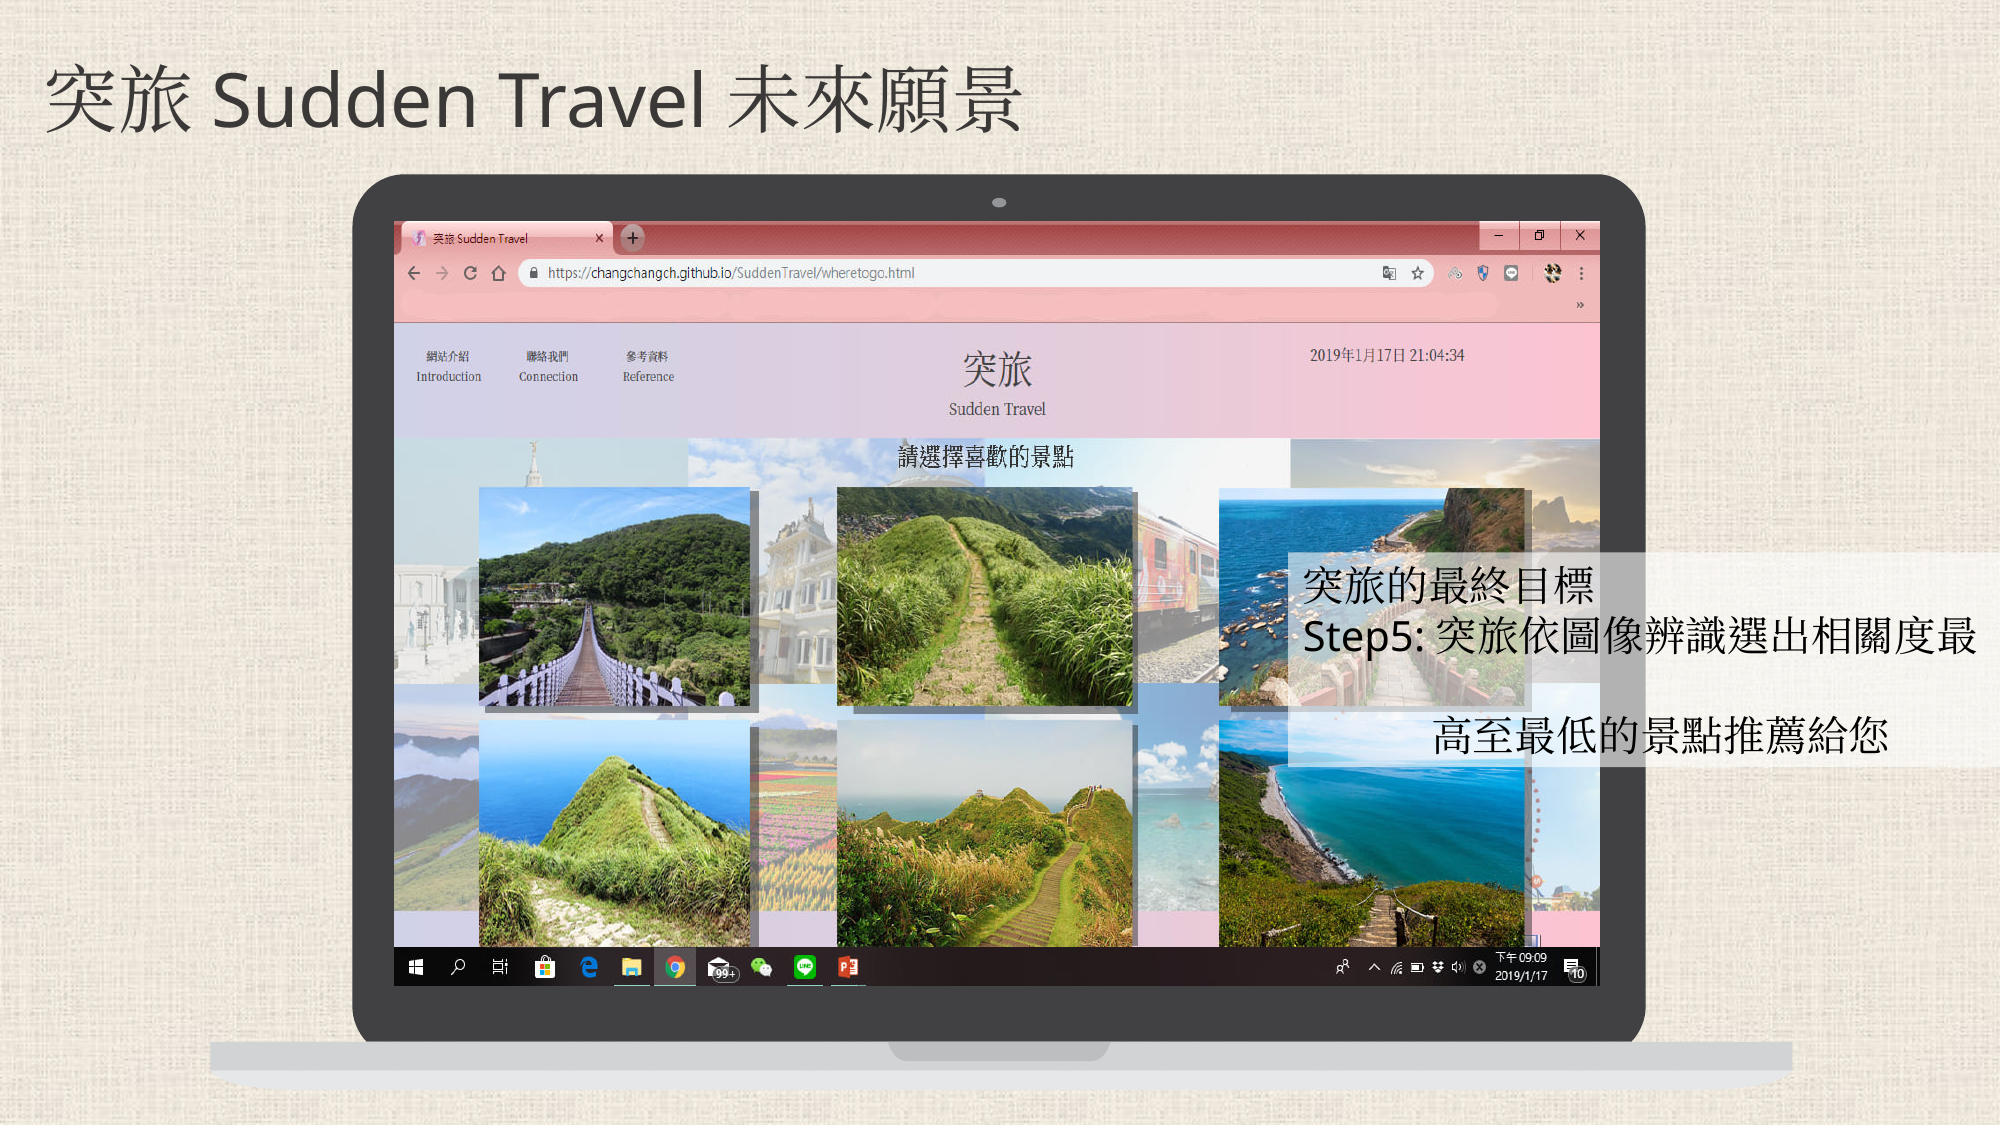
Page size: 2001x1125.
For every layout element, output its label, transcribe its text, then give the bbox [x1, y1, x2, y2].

picture [394, 221, 1600, 986]
text_box 突旅Sudden Travel未來願景 [28, 55, 1041, 152]
text_box 突旅的最終目標 Step5:突旅依圖像辨識選出相關度最 高至最低的景點推薦給您 [1789, 552, 2000, 768]
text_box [210, 174, 1789, 1090]
